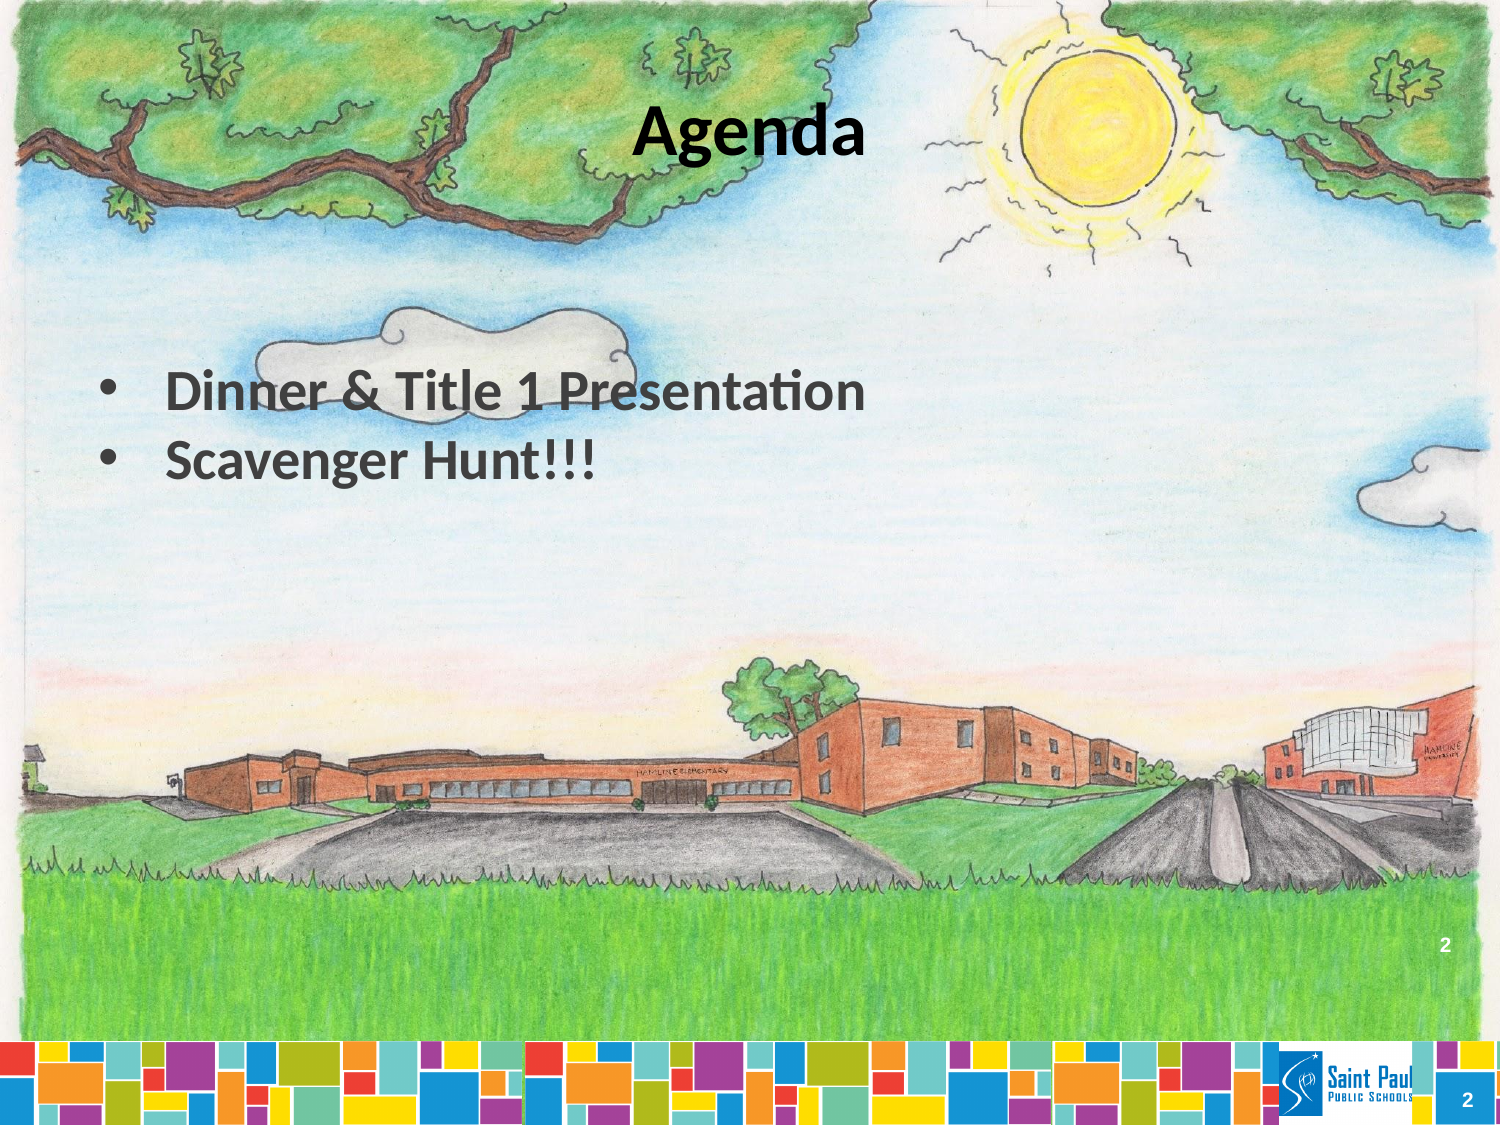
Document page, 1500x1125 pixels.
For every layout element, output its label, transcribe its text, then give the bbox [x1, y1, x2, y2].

picture [0, 0, 1500, 1125]
list Dinner & Title 1 Presentation Scavenger Hunt!!! [75, 262, 1425, 1005]
title Agenda [75, 31, 1425, 219]
